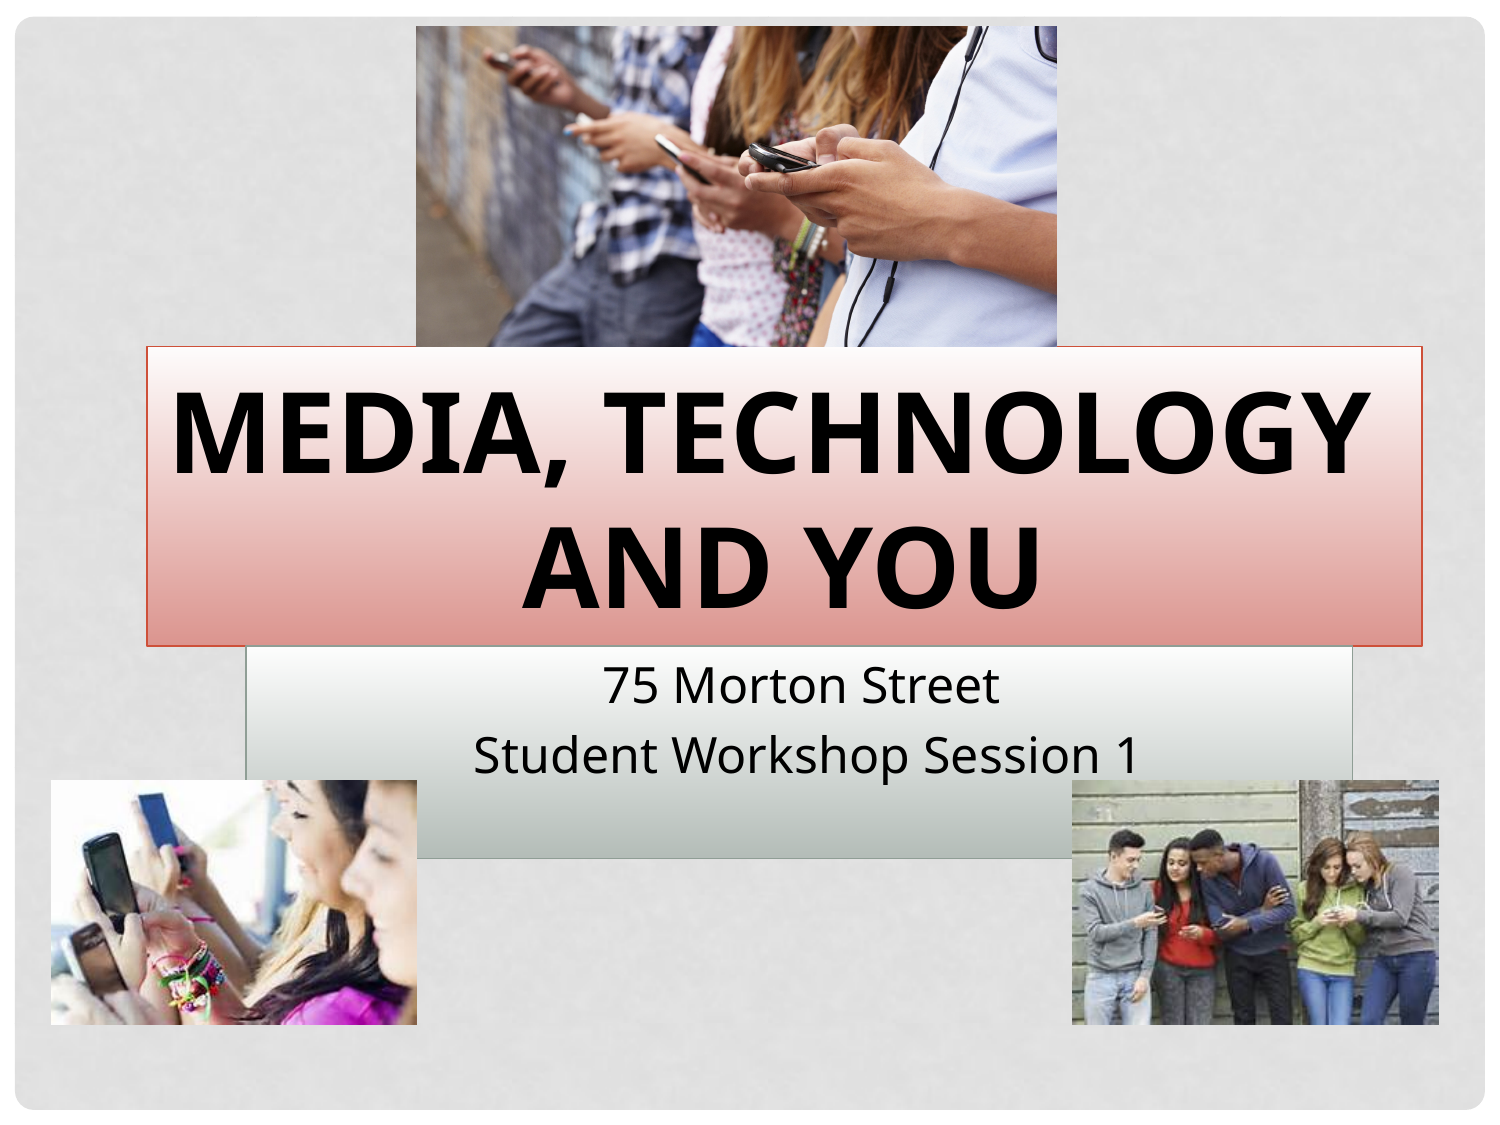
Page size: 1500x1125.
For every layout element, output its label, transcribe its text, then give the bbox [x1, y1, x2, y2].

picture [415, 26, 1057, 347]
picture [50, 780, 417, 1025]
picture [1072, 780, 1439, 1025]
subtitle 75 Morton Street Student Workshop Session 1 [245, 645, 1353, 859]
title Media, Technology and You [146, 346, 1423, 647]
